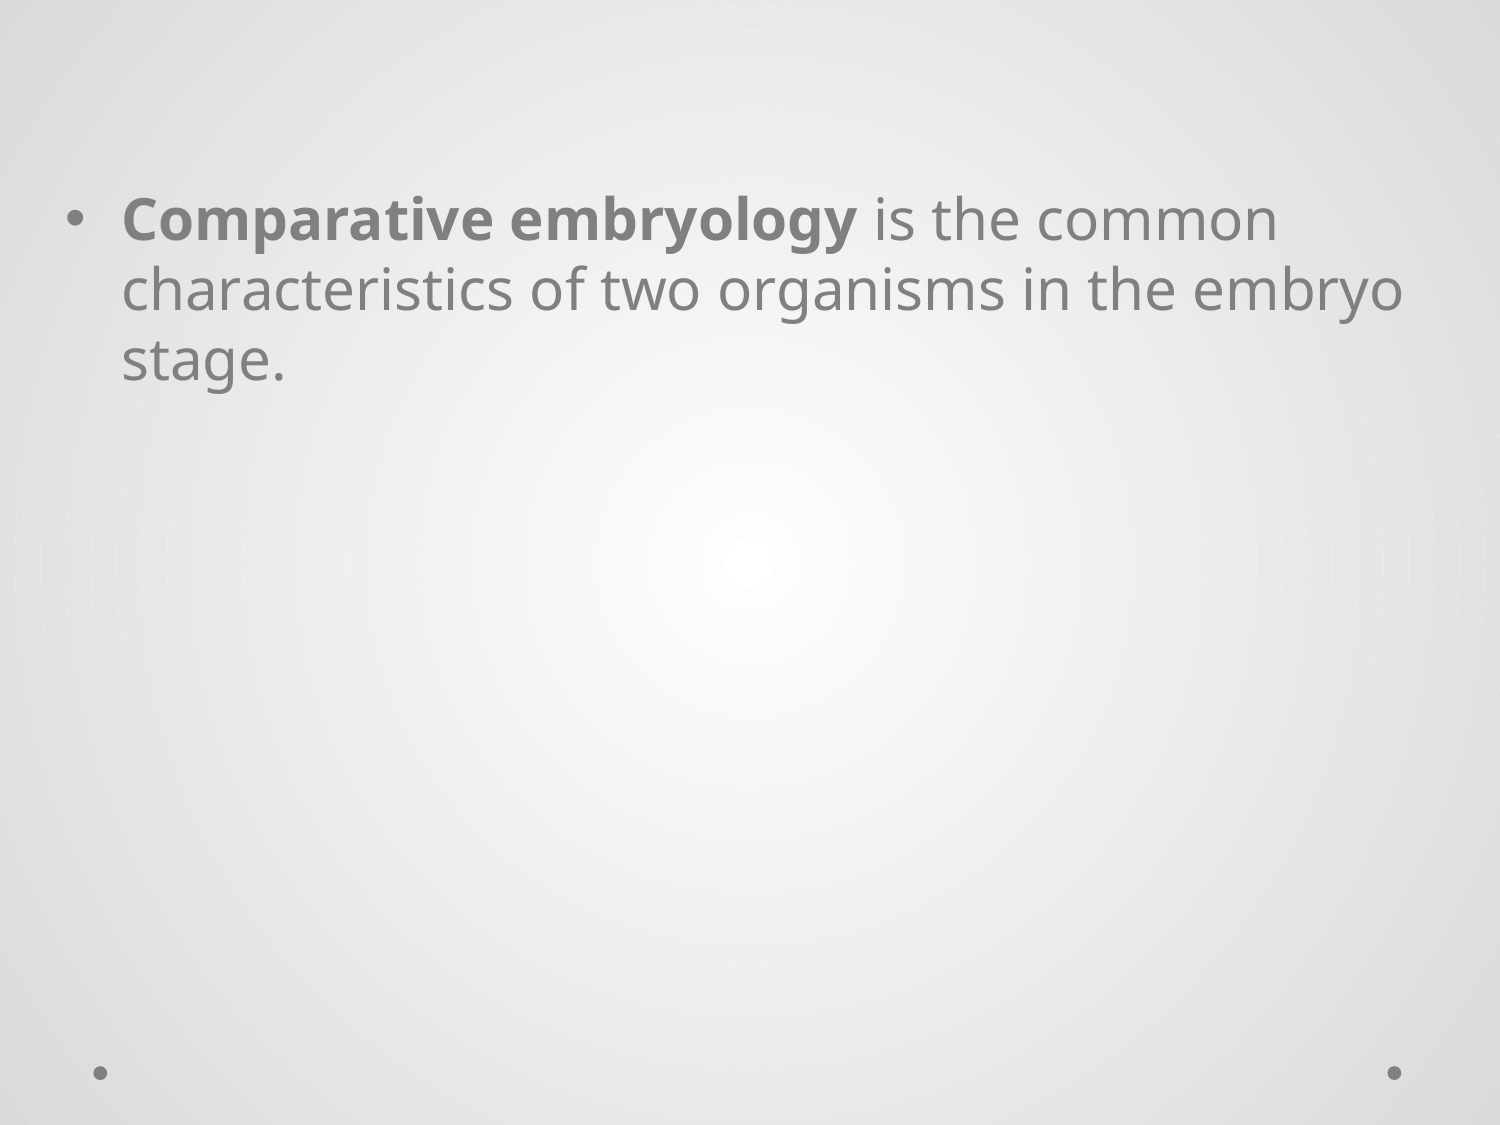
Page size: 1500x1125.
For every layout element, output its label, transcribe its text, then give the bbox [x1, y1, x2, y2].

list Comparative embryology is the common characteristics of two organisms in the embryo stage. [50, 174, 1450, 403]
